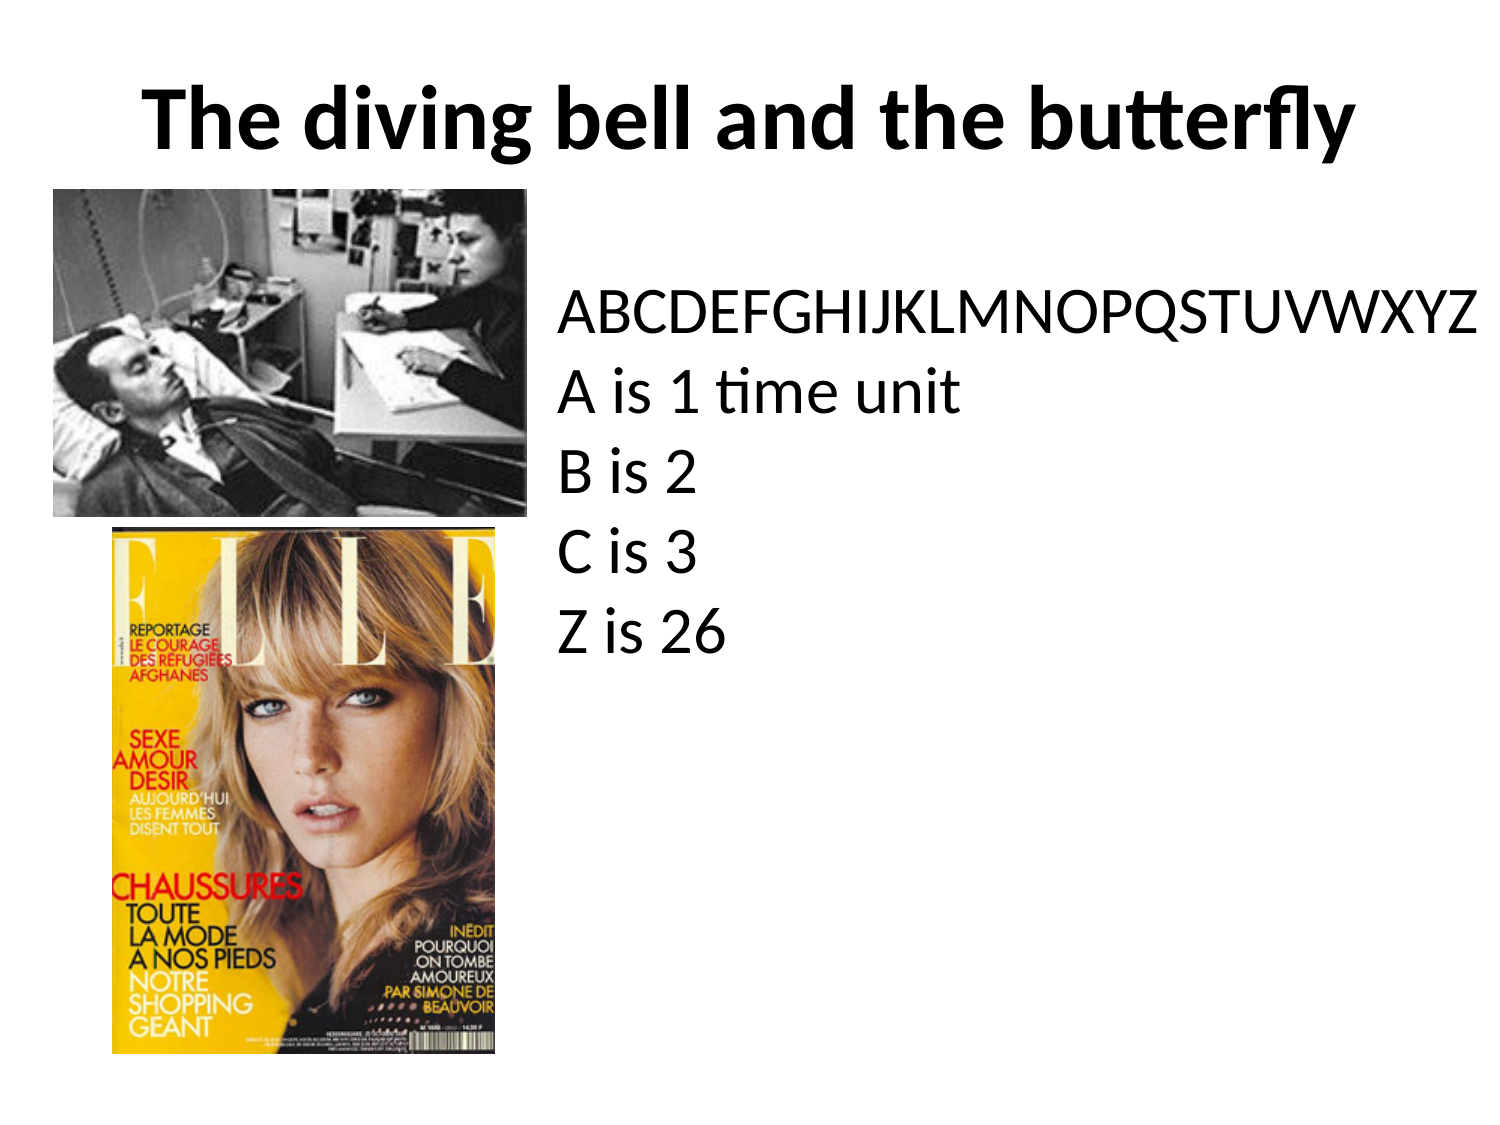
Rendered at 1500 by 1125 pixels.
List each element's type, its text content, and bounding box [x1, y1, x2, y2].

title The diving bell and the butterfly [75, 19, 1425, 207]
picture [52, 188, 527, 517]
text_box ABCDEFGHIJKLMNOPQSTUVWXYZ A is 1 time unit B is 2 C is 3 Z is 26 [542, 259, 1495, 674]
picture [111, 526, 495, 1054]
